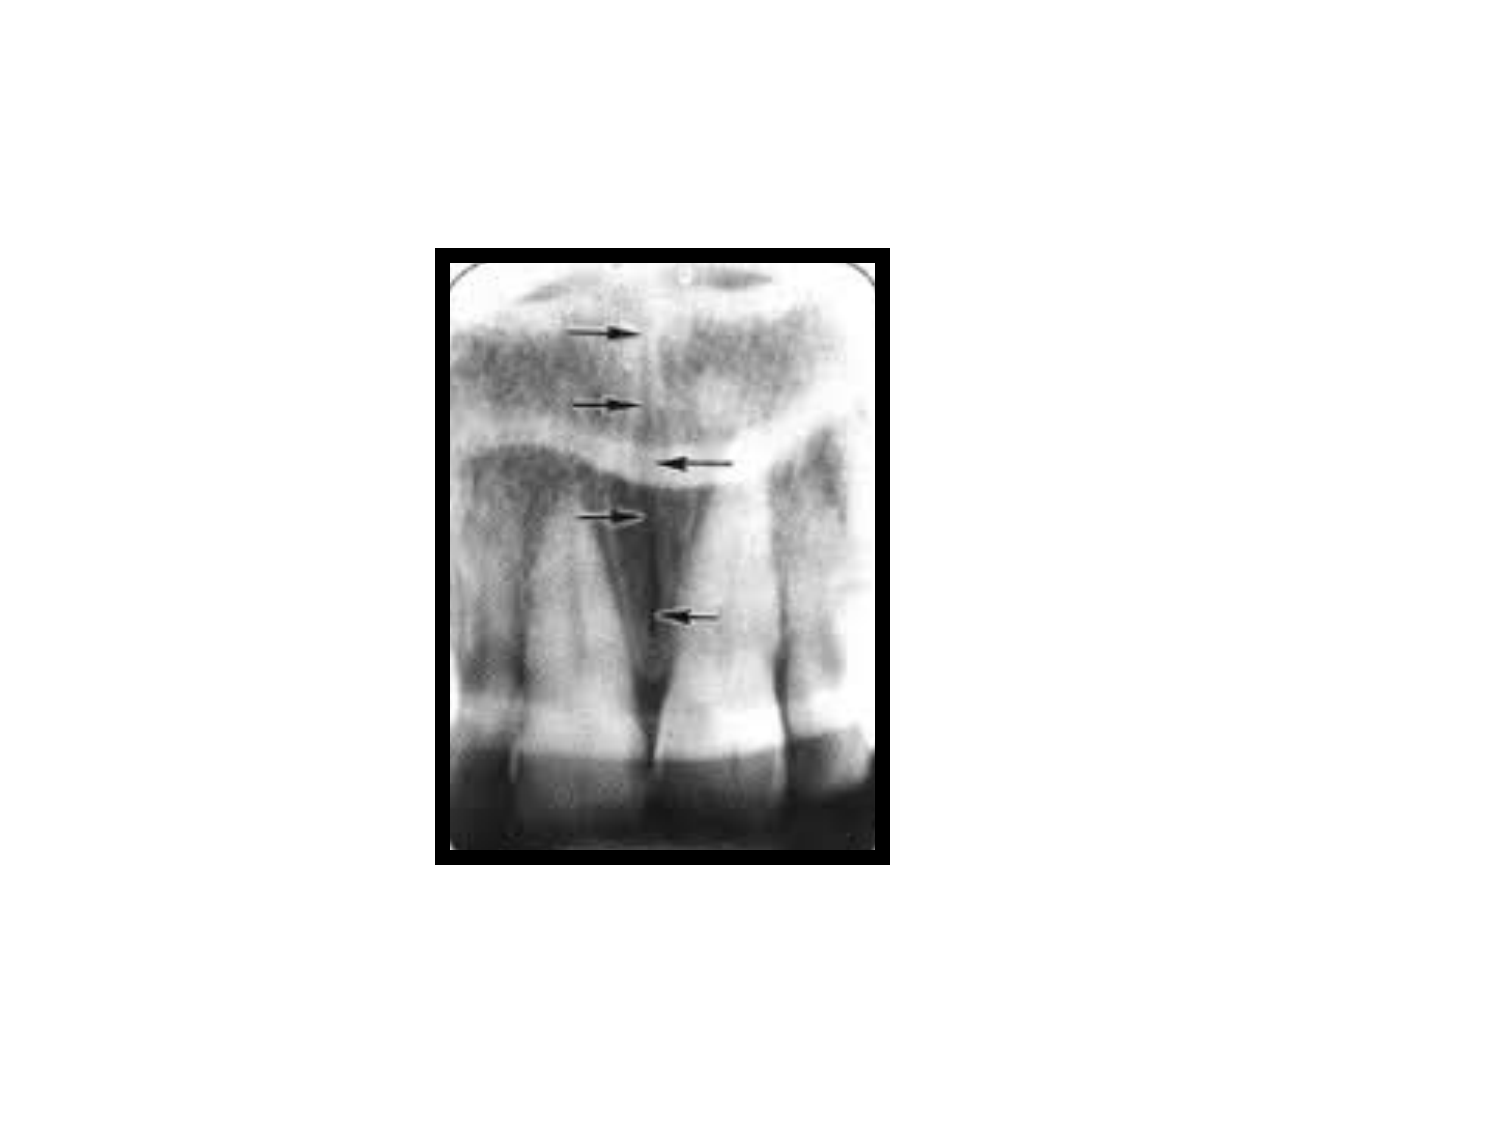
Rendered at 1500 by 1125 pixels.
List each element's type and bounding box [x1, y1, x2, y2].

list [449, 262, 876, 851]
